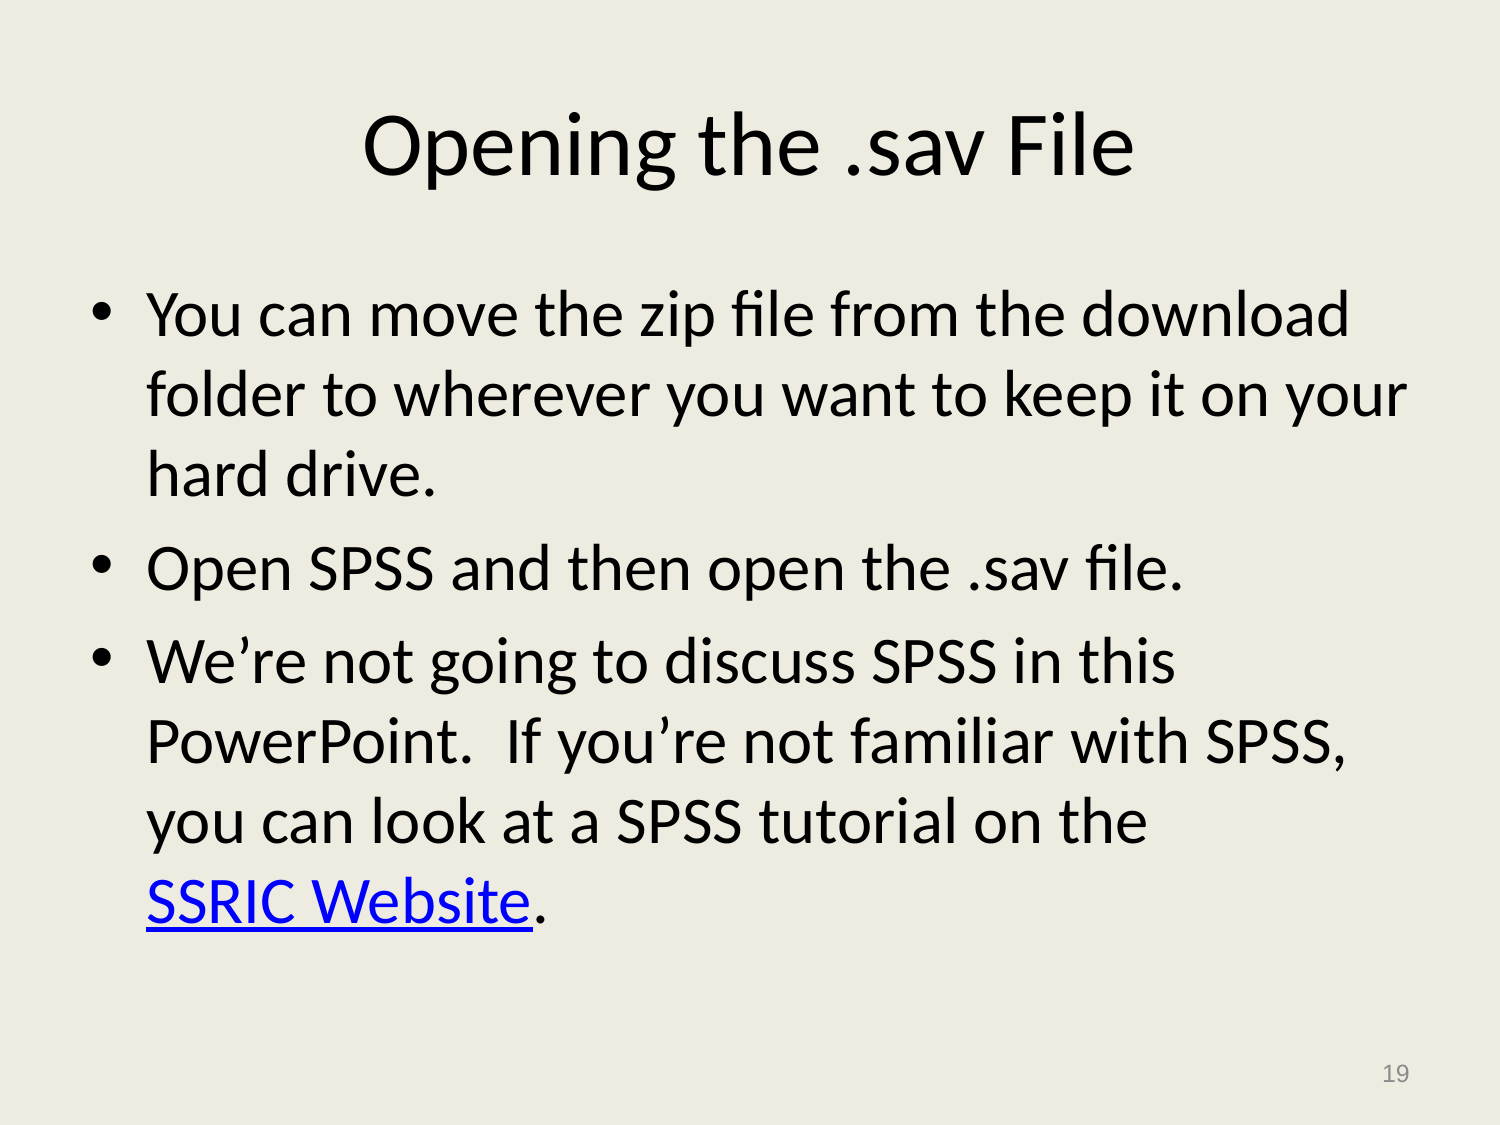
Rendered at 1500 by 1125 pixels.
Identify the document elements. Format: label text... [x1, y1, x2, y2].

list You can move the zip file from the download folder to wherever you want to keep it on your hard drive. Open SPSS and then open the .sav file. We’re not going to discuss SPSS in this PowerPoint. If you’re not familiar with SPSS, you can look at a SPSS tutorial on the SSRIC Website. [75, 262, 1425, 1005]
title Opening the .sav File [75, 45, 1425, 233]
slide_number 19 [1074, 1042, 1425, 1103]
